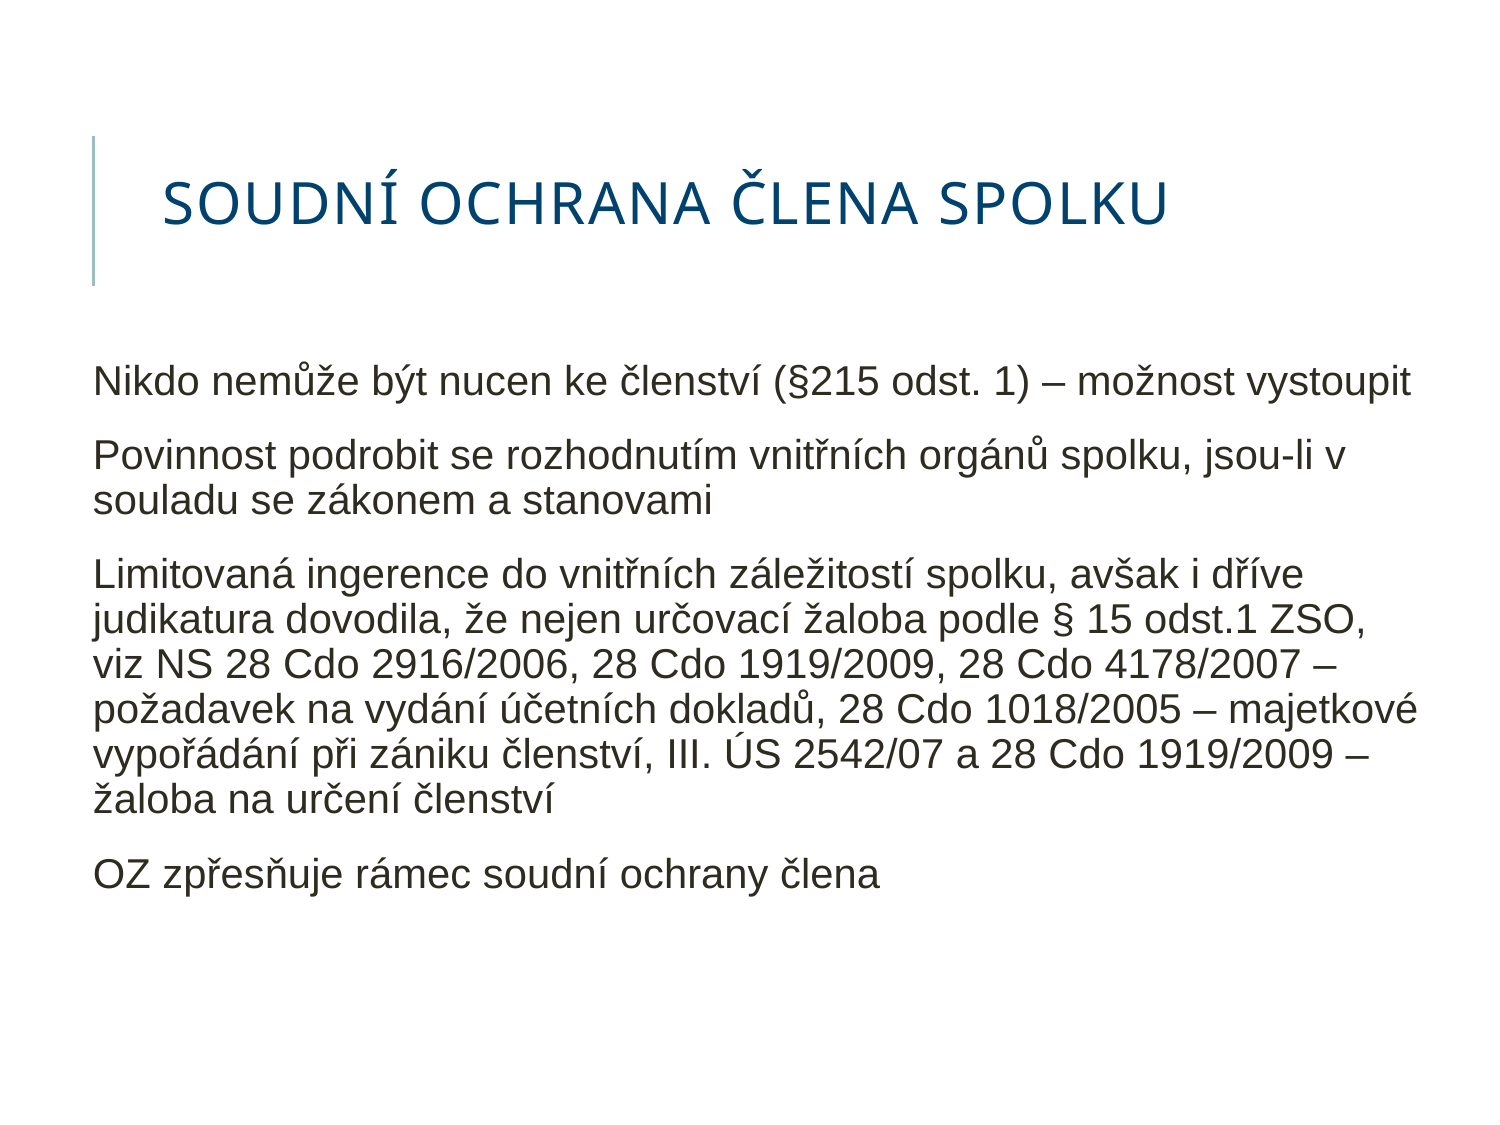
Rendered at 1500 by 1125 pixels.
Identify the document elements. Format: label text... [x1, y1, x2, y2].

list Nikdo nemůže být nucen ke členství (§215 odst. 1) – možnost vystoupit Povinnost podrobit se rozhodnutím vnitřních orgánů spolku, jsou-li v souladu se zákonem a stanovami Limitovaná ingerence do vnitřních záležitostí spolku, avšak i dříve judikatura dovodila, že nejen určovací žaloba podle § 15 odst.1 ZSO, viz NS 28 Cdo 2916/2006, 28 Cdo 1919/2009, 28 Cdo 4178/2007 – požadavek na vydání účetních dokladů, 28 Cdo 1018/2005 – majetkové vypořádání při zániku členství, III. ÚS 2542/07 a 28 Cdo 1919/2009 – žaloba na určení členství OZ zpřesňuje rámec soudní ochrany člena [70, 351, 1430, 1008]
title Soudní ochrana člena spolku [147, 137, 1500, 278]
